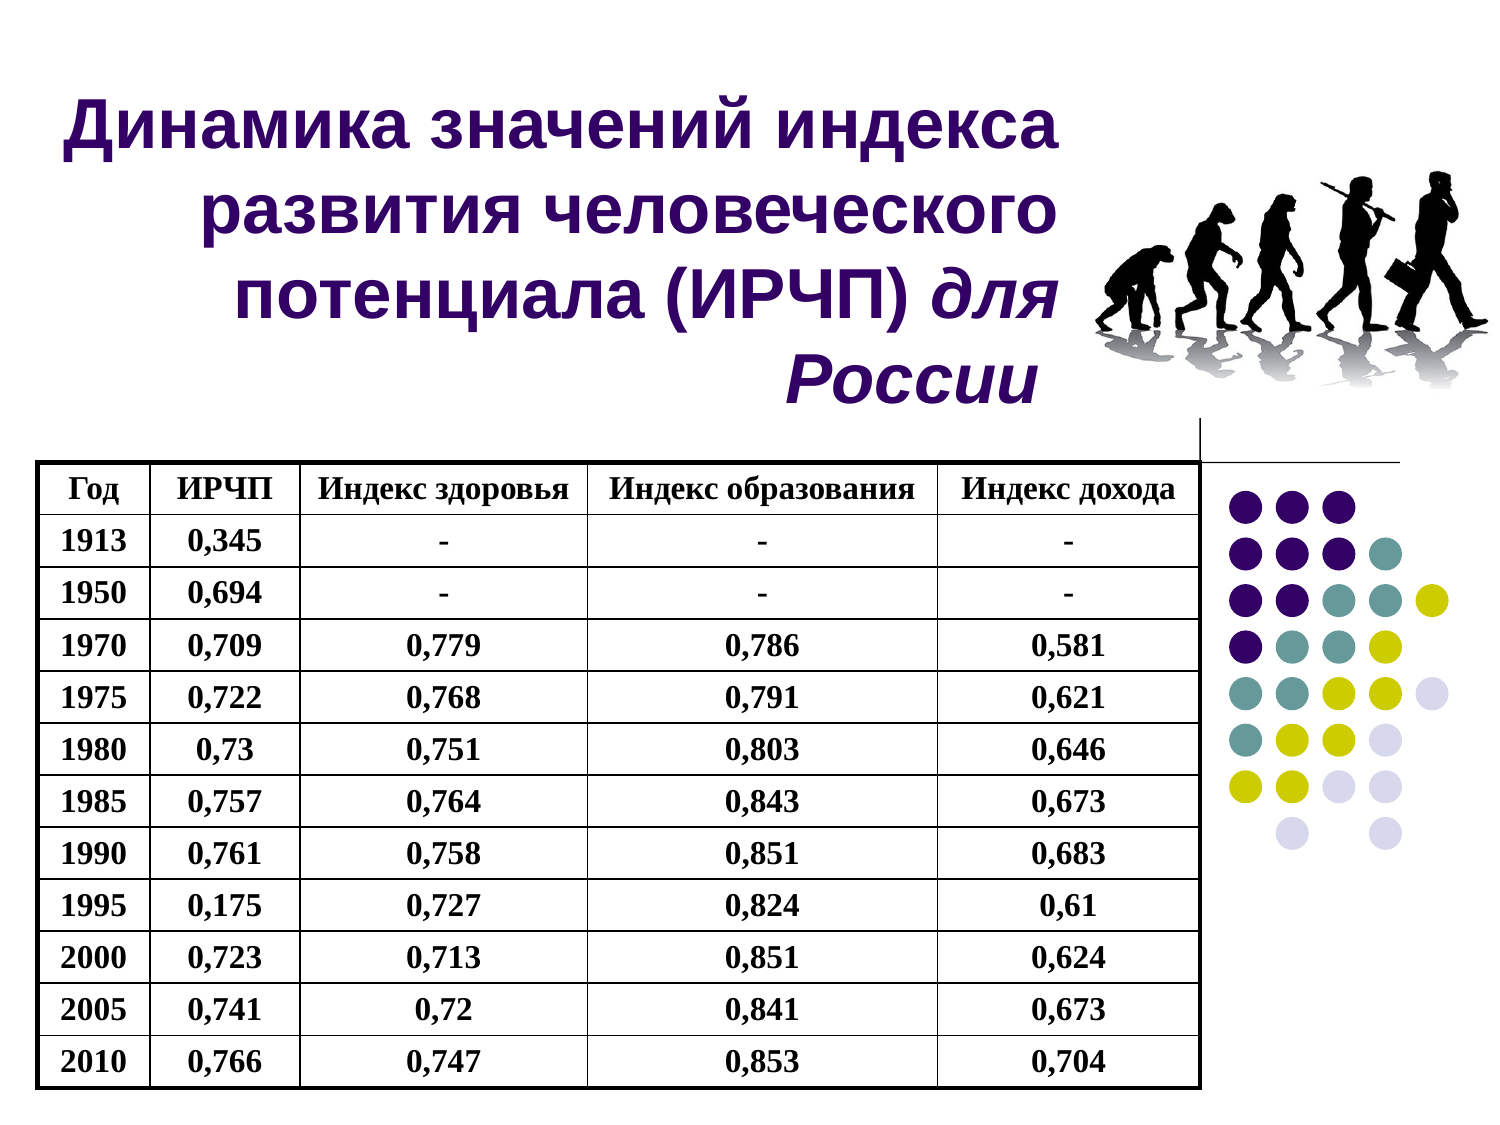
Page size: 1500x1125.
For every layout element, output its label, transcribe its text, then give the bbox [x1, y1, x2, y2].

table_cell 0,345 [151, 515, 299, 566]
table_header Индекс дохода [938, 465, 1198, 514]
table_cell 0,779 [301, 620, 587, 670]
table_cell 0,624 [938, 932, 1198, 982]
table_cell 0,747 [301, 1036, 587, 1086]
table_cell 0,851 [588, 932, 937, 982]
table_cell 0,757 [151, 776, 299, 826]
table_cell 0,175 [151, 880, 299, 930]
title Динамика значений индекса развития человеческого потенциала (ИРЧП) для России [0, 74, 1076, 426]
table_cell 0,694 [151, 568, 299, 618]
table_cell 0,851 [588, 828, 937, 878]
table_cell 0,758 [301, 828, 587, 878]
table_cell 1950 [40, 568, 149, 618]
table_cell - [938, 515, 1198, 566]
table_header ИРЧП [151, 465, 299, 514]
table_cell 0,768 [301, 672, 587, 722]
table_cell - [588, 568, 937, 618]
table_cell 0,723 [151, 932, 299, 982]
table_header Индекс здоровья [301, 465, 587, 514]
table_cell 1990 [40, 828, 149, 878]
table_cell 1985 [40, 776, 149, 826]
table_cell 2000 [40, 932, 149, 982]
table_cell 0,843 [588, 776, 937, 826]
table_cell - [301, 568, 587, 618]
table_cell 0,786 [588, 620, 937, 670]
table_cell 1995 [40, 880, 149, 930]
table_cell 0,673 [938, 776, 1198, 826]
table_cell 0,761 [151, 828, 299, 878]
table_cell 0,803 [588, 724, 937, 774]
table_cell 0,741 [151, 984, 299, 1035]
table_cell 1913 [40, 515, 149, 566]
table_cell 0,704 [938, 1036, 1198, 1086]
table_cell - [938, 568, 1198, 618]
table_cell 0,766 [151, 1036, 299, 1086]
table_cell 1975 [40, 672, 149, 722]
table_cell 0,841 [588, 984, 937, 1035]
table_cell 0,673 [938, 984, 1198, 1035]
table_cell 1980 [40, 724, 149, 774]
table_cell 0,72 [301, 984, 587, 1035]
table_cell 0,61 [938, 880, 1198, 930]
table_cell 0,791 [588, 672, 937, 722]
table_cell 0,646 [938, 724, 1198, 774]
table_cell 0,709 [151, 620, 299, 670]
table_cell 0,751 [301, 724, 587, 774]
table_cell 0,683 [938, 828, 1198, 878]
table_cell 0,824 [588, 880, 937, 930]
table_cell - [301, 515, 587, 566]
table_cell 0,621 [938, 672, 1198, 722]
table_cell 0,73 [151, 724, 299, 774]
table_cell 2005 [40, 984, 149, 1035]
table_cell 0,853 [588, 1036, 937, 1086]
table_cell 0,722 [151, 672, 299, 722]
table_header Индекс образования [588, 465, 937, 514]
table_cell 0,727 [301, 880, 587, 930]
table_cell 0,713 [301, 932, 587, 982]
table_cell 2010 [40, 1036, 149, 1086]
table_cell 0,764 [301, 776, 587, 826]
picture [1082, 124, 1500, 418]
table_cell 0,581 [938, 620, 1198, 670]
table_header Год [40, 465, 149, 514]
table_cell - [588, 515, 937, 566]
table_cell 1970 [40, 620, 149, 670]
